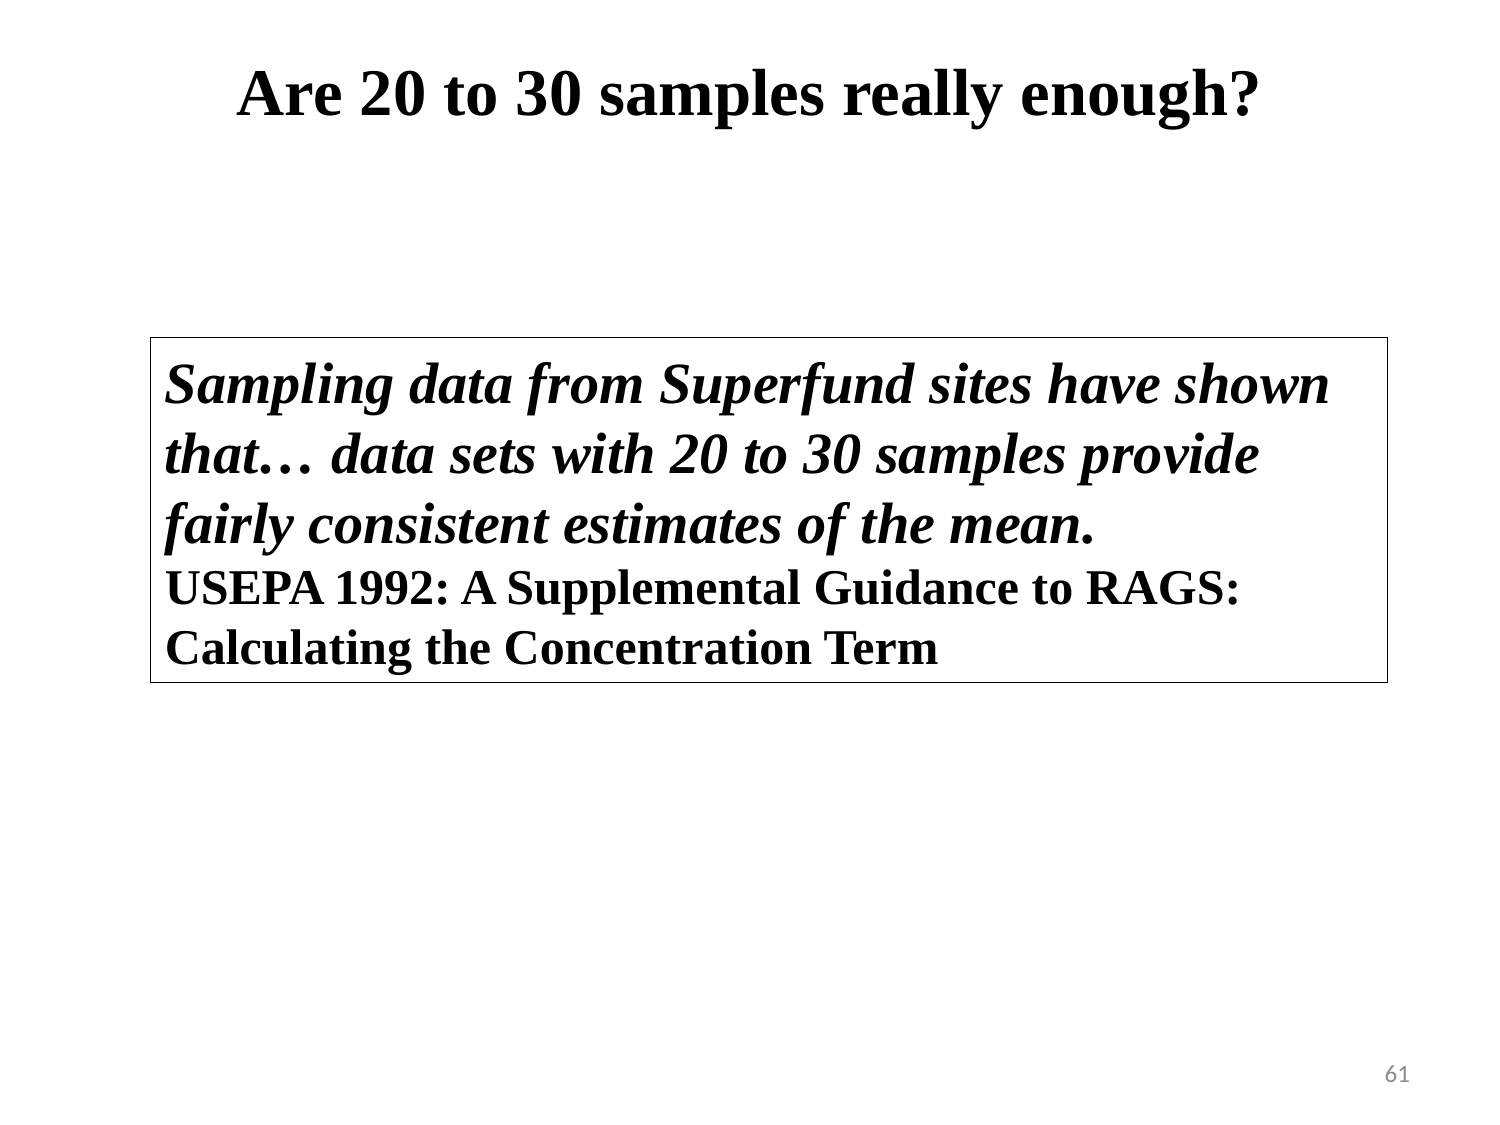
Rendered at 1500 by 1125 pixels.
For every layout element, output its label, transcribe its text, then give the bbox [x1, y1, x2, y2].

slide_number 61 [1074, 1042, 1425, 1103]
text_box Sampling data from Superfund sites have shown that… data sets with 20 to 30 samples provide fairly consistent estimates of the mean. USEPA 1992: A Supplemental Guidance to RAGS: Calculating the Concentration Term [150, 337, 1388, 683]
text_box Are 20 to 30 samples really enough? [149, 41, 1350, 137]
